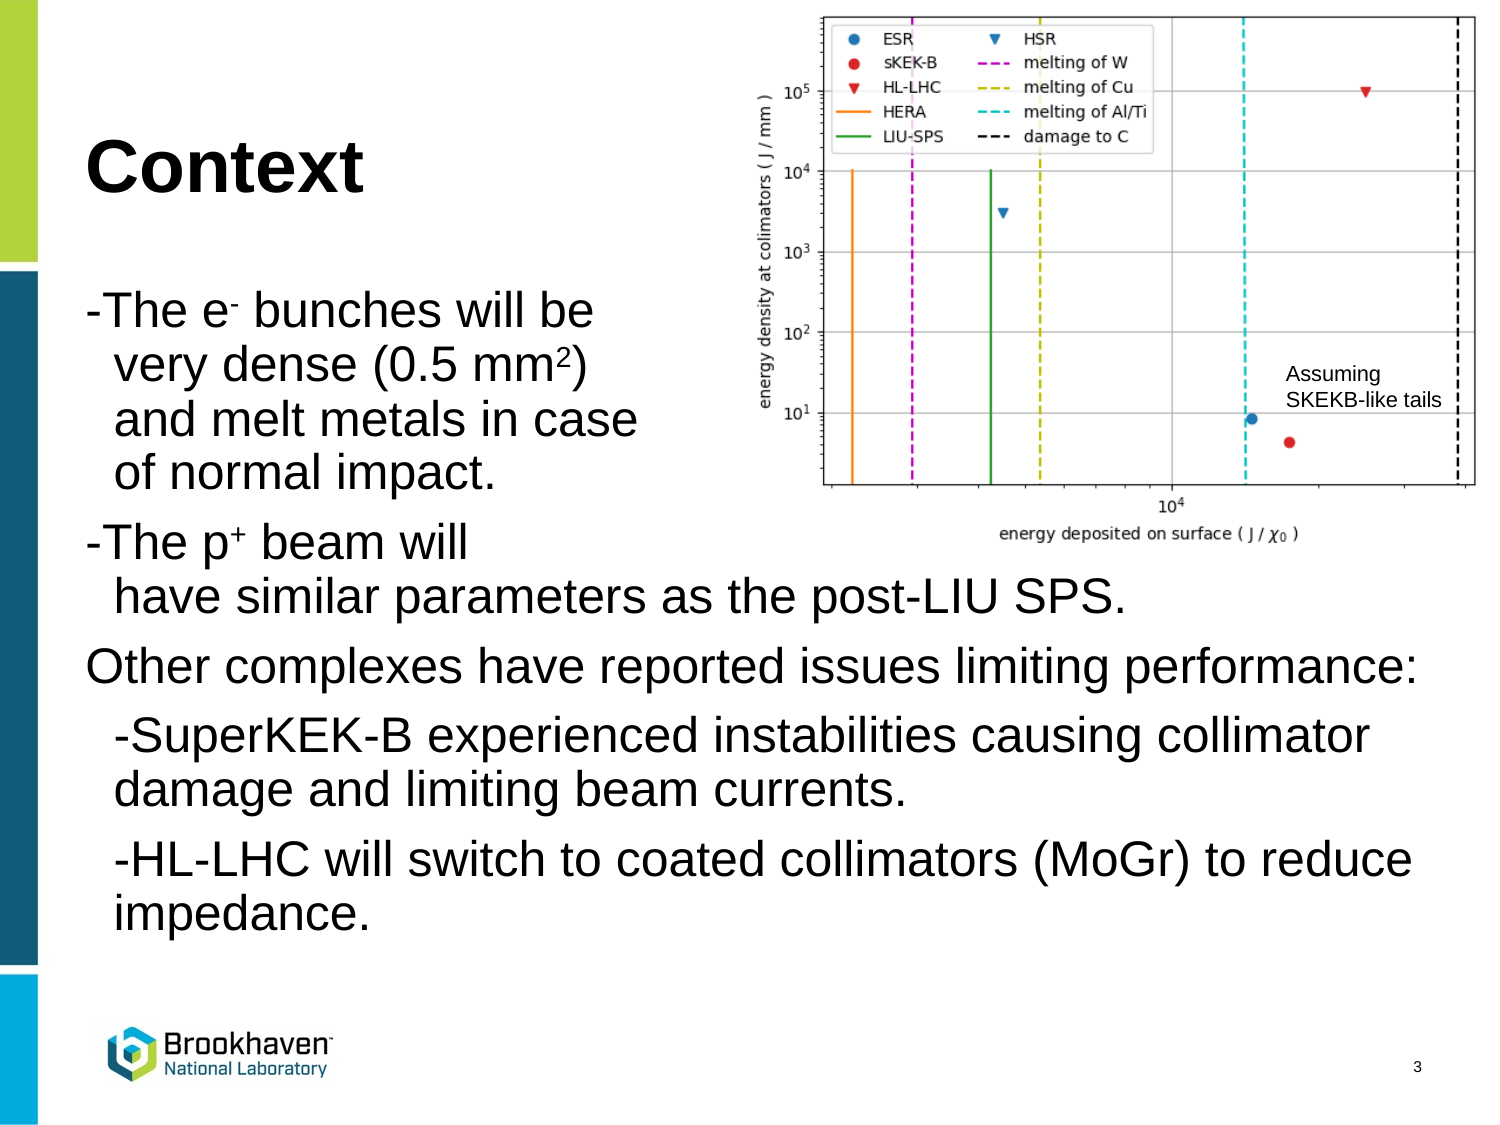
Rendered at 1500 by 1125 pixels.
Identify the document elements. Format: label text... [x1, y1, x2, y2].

picture [0, 0, 1500, 1125]
title Context [70, 59, 741, 277]
slide_number 3 [1376, 1036, 1430, 1097]
list -The e- bunches will be very dense (0.5 mm2) and melt metals in case of normal impact. -The p+ beam will have similar parameters as the post-LIU SPS. Other complexes have reported issues limiting performance: -SuperKEK-B experienced instabilities causing collimator damage and limiting beam currents. -HL-LHC will switch to coated collimators (MoGr) to reduce impedance. [70, 277, 1445, 990]
